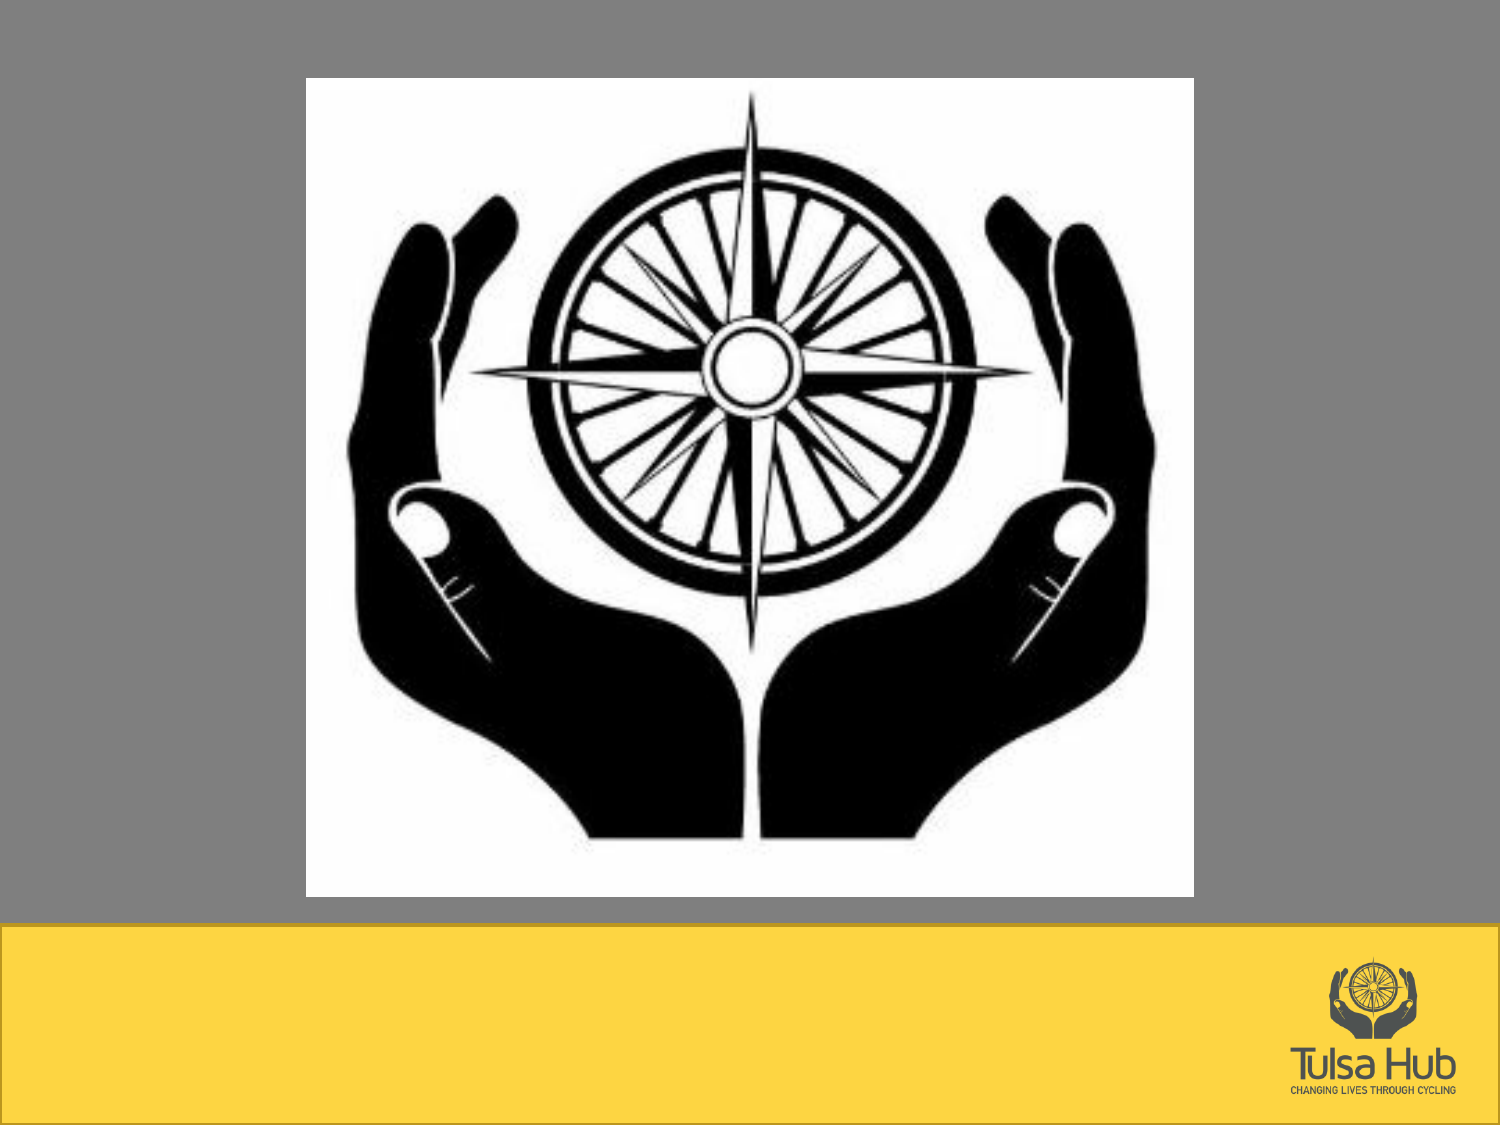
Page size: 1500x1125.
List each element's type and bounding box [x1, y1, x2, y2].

picture [1275, 936, 1475, 1114]
picture [305, 78, 1194, 897]
